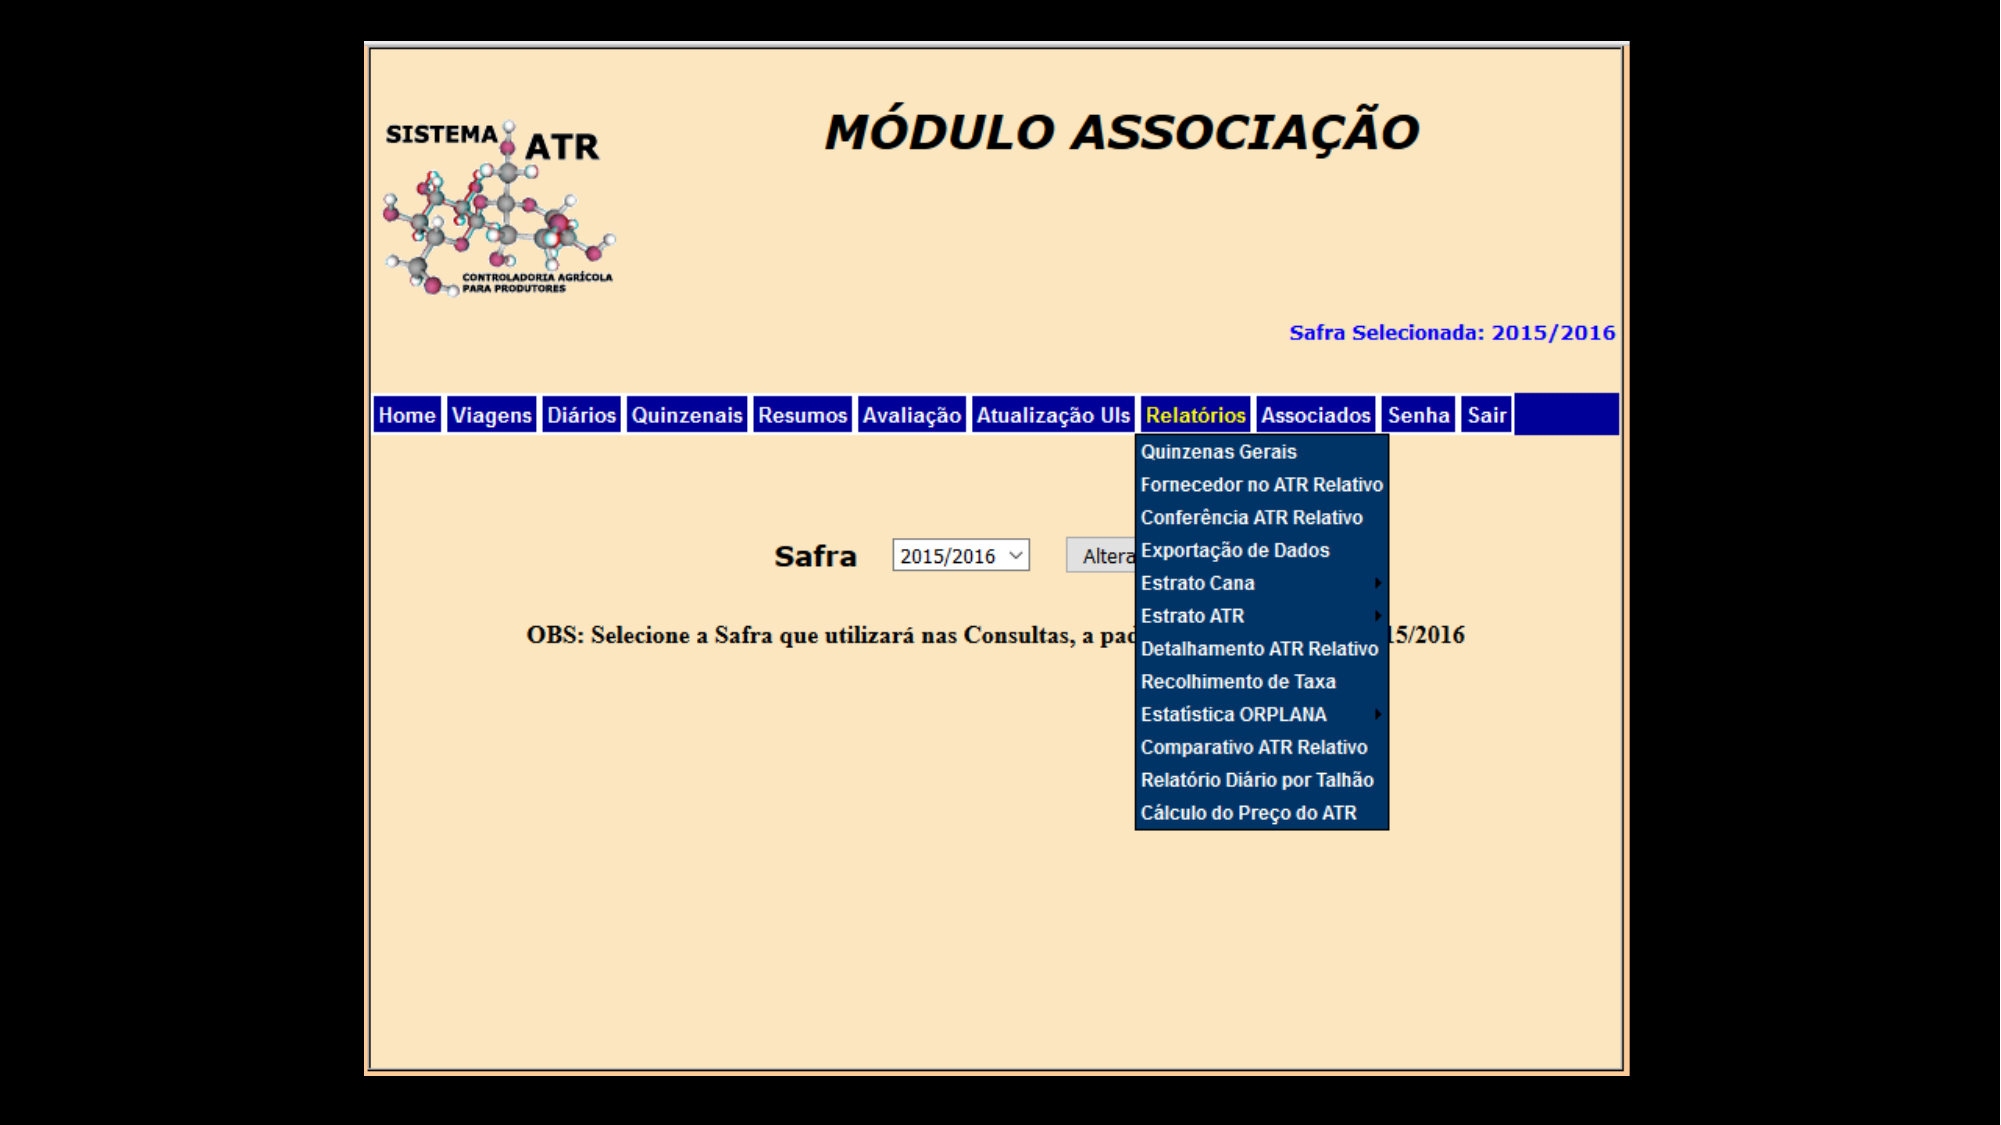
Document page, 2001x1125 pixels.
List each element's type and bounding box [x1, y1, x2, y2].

picture [364, 41, 1630, 1076]
